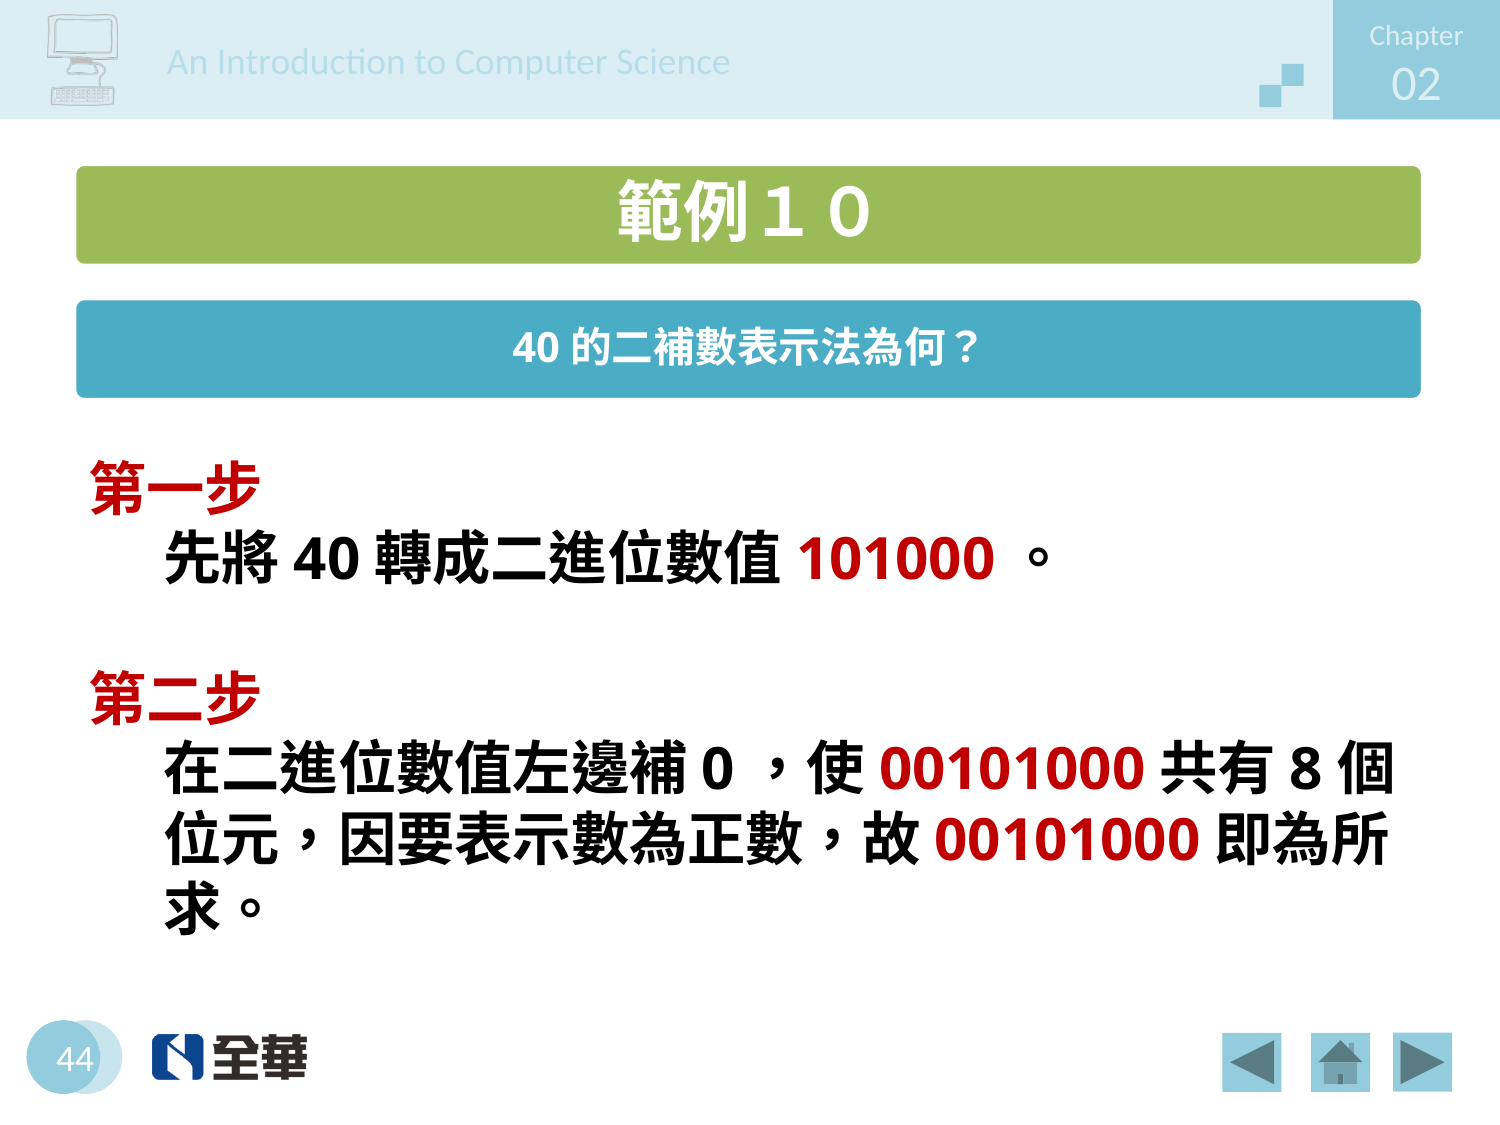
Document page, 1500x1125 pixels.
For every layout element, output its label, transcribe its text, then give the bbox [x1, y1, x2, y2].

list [73, 163, 1424, 401]
picture [47, 14, 118, 106]
text_box 第一步 先將40轉成二進位數值101000。 第二步 在二進位數值左邊補0，使00101000共有8個位元，因要表示數為正數，故00101000即為所求。 [73, 444, 1424, 949]
picture [152, 1034, 307, 1080]
